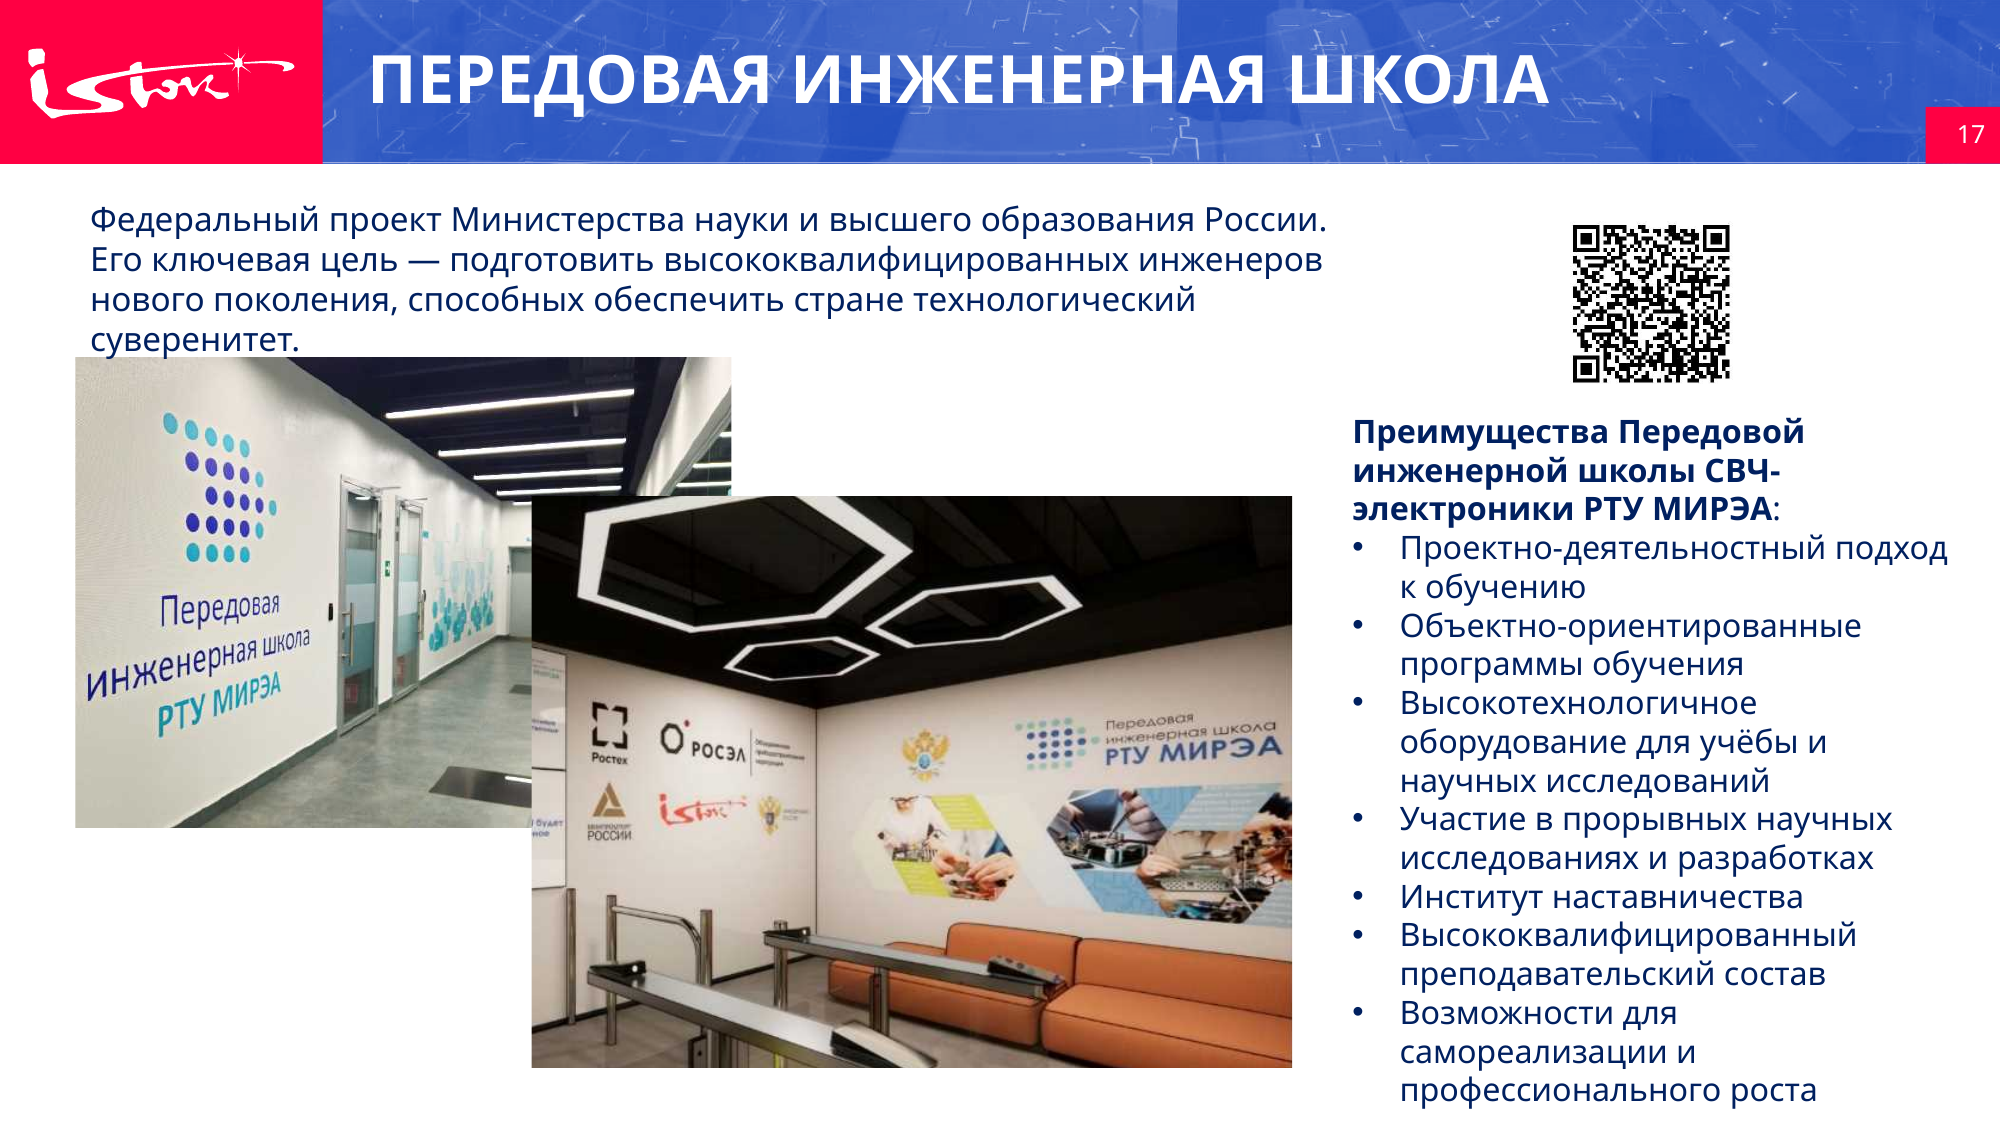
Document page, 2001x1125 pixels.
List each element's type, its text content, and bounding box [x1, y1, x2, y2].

text_box Федеральный проект Министерства науки и высшего образования России. Его ключевая цель — подготовить высококвалифицированных инженеров нового поколения, способных обеспечить стране технологический суверенитет. [75, 190, 1369, 366]
picture [1570, 221, 1733, 384]
list ПЕРЕДОВАЯ ИНЖЕНЕРНАЯ ШКОЛА [352, 3, 1898, 160]
picture [75, 357, 1293, 1068]
text_box Преимущества Передовой инженерной школы СВЧ-электроники РТУ МИРЭА: Проектно-деятельностный подход к обучению Объектно-ориентированные программы обучения Высокотехнологичное оборудование для учёбы и научных исследований Участие в прорывных научных исследованиях и разработках Институт наставничества Высококвалифицированный преподавательский состав Возможности для самореализации и профессионального роста [1337, 403, 1966, 1116]
